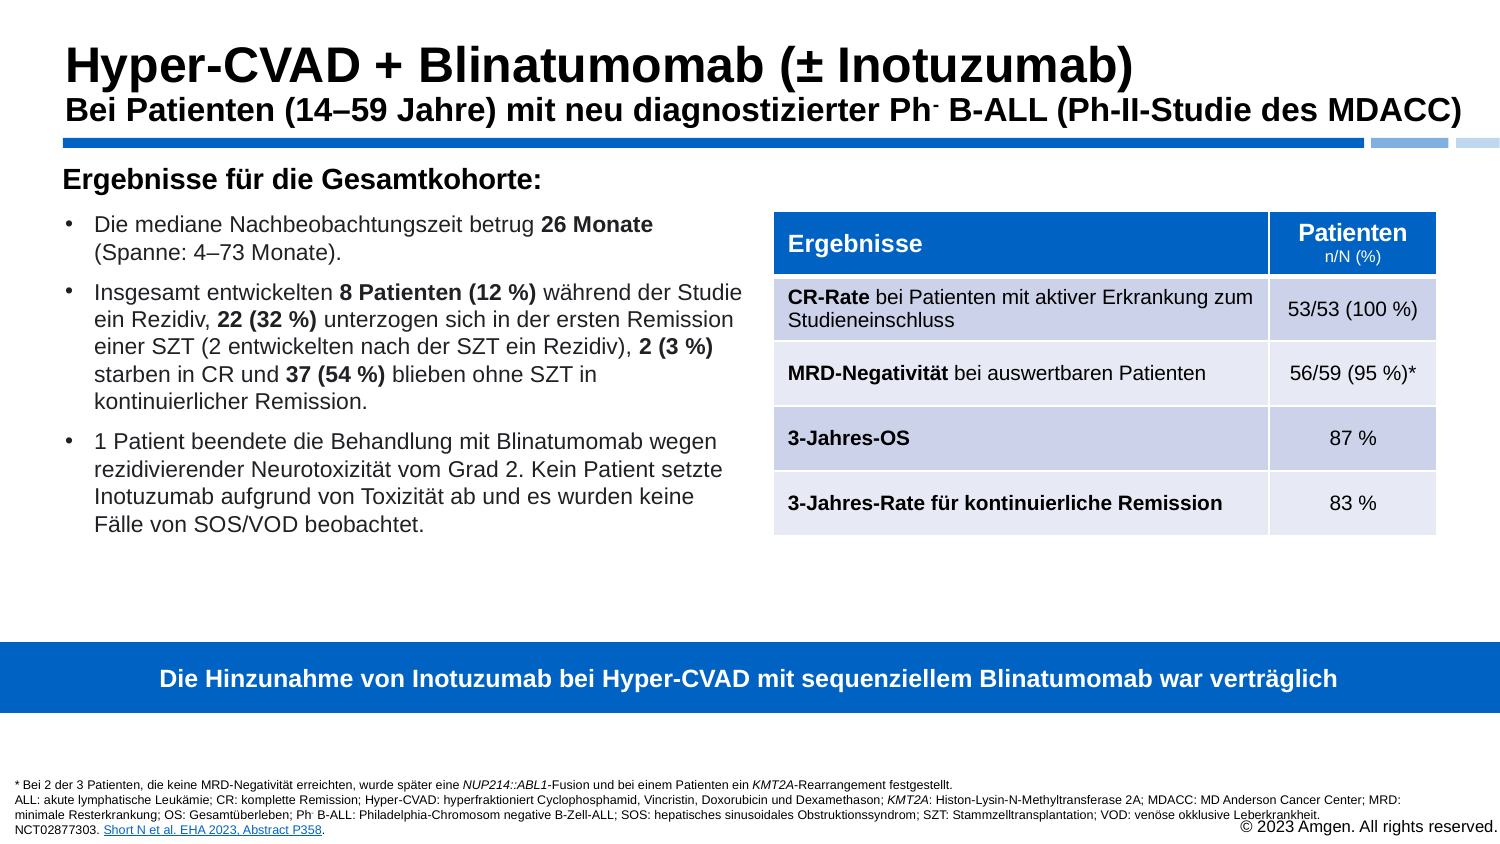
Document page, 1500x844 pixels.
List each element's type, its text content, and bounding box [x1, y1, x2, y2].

table_header Ergebnisse [774, 212, 1268, 274]
table_cell MRD-Negativität bei auswertbaren Patienten [774, 342, 1268, 405]
table_cell 87 % [1270, 407, 1436, 470]
table_cell 56/59 (95 %)* [1270, 342, 1436, 405]
text_box * Bei 2 der 3 Patienten, die keine MRD-Negativität erreichten, wurde später eine NUP214::ABL1-Fusion und bei einem Patienten ein KMT2A-Rearrangement festgestellt. ALL: akute lymphatische Leukämie; CR: komplette Remission; Hyper-CVAD: hyperfraktioniert Cyclophosphamid, Vincristin, Doxorubicin und Dexamethason; KMT2A: Histon-Lysin-N-Methyltransferase 2A; MDACC: MD Anderson Cancer Center; MRD: minimale Resterkrankung; OS: Gesamtüberleben; Ph- B-ALL: Philadelphia-Chromosom negative B-Zell-ALL; SOS: hepatisches sinusoidales Obstruktionssyndrom; SZT: Stammzelltransplantation; VOD: venöse okklusive Leberkrankheit. NCT02877303. Short N et al. EHA 2023, Abstract P358. [0, 769, 1452, 844]
table_cell 83 % [1270, 472, 1436, 535]
text_box Die mediane Nachbeobachtungszeit betrug 26 Monate (Spanne: 4–73 Monate). Insgesamt entwickelten 8 Patienten (12 %) während der Studie ein Rezidiv, 22 (32 %) unterzogen sich in der ersten Remission einer SZT (2 entwickelten nach der SZT ein Rezidiv), 2 (3 %) starben in CR und 37 (54 %) blieben ohne SZT in kontinuierlicher Remission. 1 Patient beendete die Behandlung mit Blinatumomab wegen rezidivierender Neurotoxizität vom Grad 2. Kein Patient setzte Inotuzumab aufgrund von Toxizität ab und es wurden keine Fälle von SOS/VOD beobachtet. [64, 211, 744, 536]
table_cell 53/53 (100 %) [1270, 279, 1436, 340]
text_box Die Hinzunahme von Inotuzumab bei Hyper-CVAD mit sequenziellem Blinatumomab war verträglich [0, 642, 1500, 713]
table_header Patienten n/N (%) [1270, 212, 1436, 274]
title Hyper-CVAD + Blinatumomab (± Inotuzumab) Bei Patienten (14–59 Jahre) mit neu diagnostizierter Ph- B-ALL (Ph-II-Studie des MDACC) [64, 60, 1482, 137]
table_cell 3-Jahres-OS [774, 407, 1268, 470]
table_cell 3-Jahres-Rate für kontinuierliche Remission [774, 472, 1268, 535]
table_cell CR-Rate bei Patienten mit aktiver Erkrankung zum Studieneinschluss [774, 279, 1268, 340]
text_box Ergebnisse für die Gesamtkohorte: [62, 163, 600, 200]
